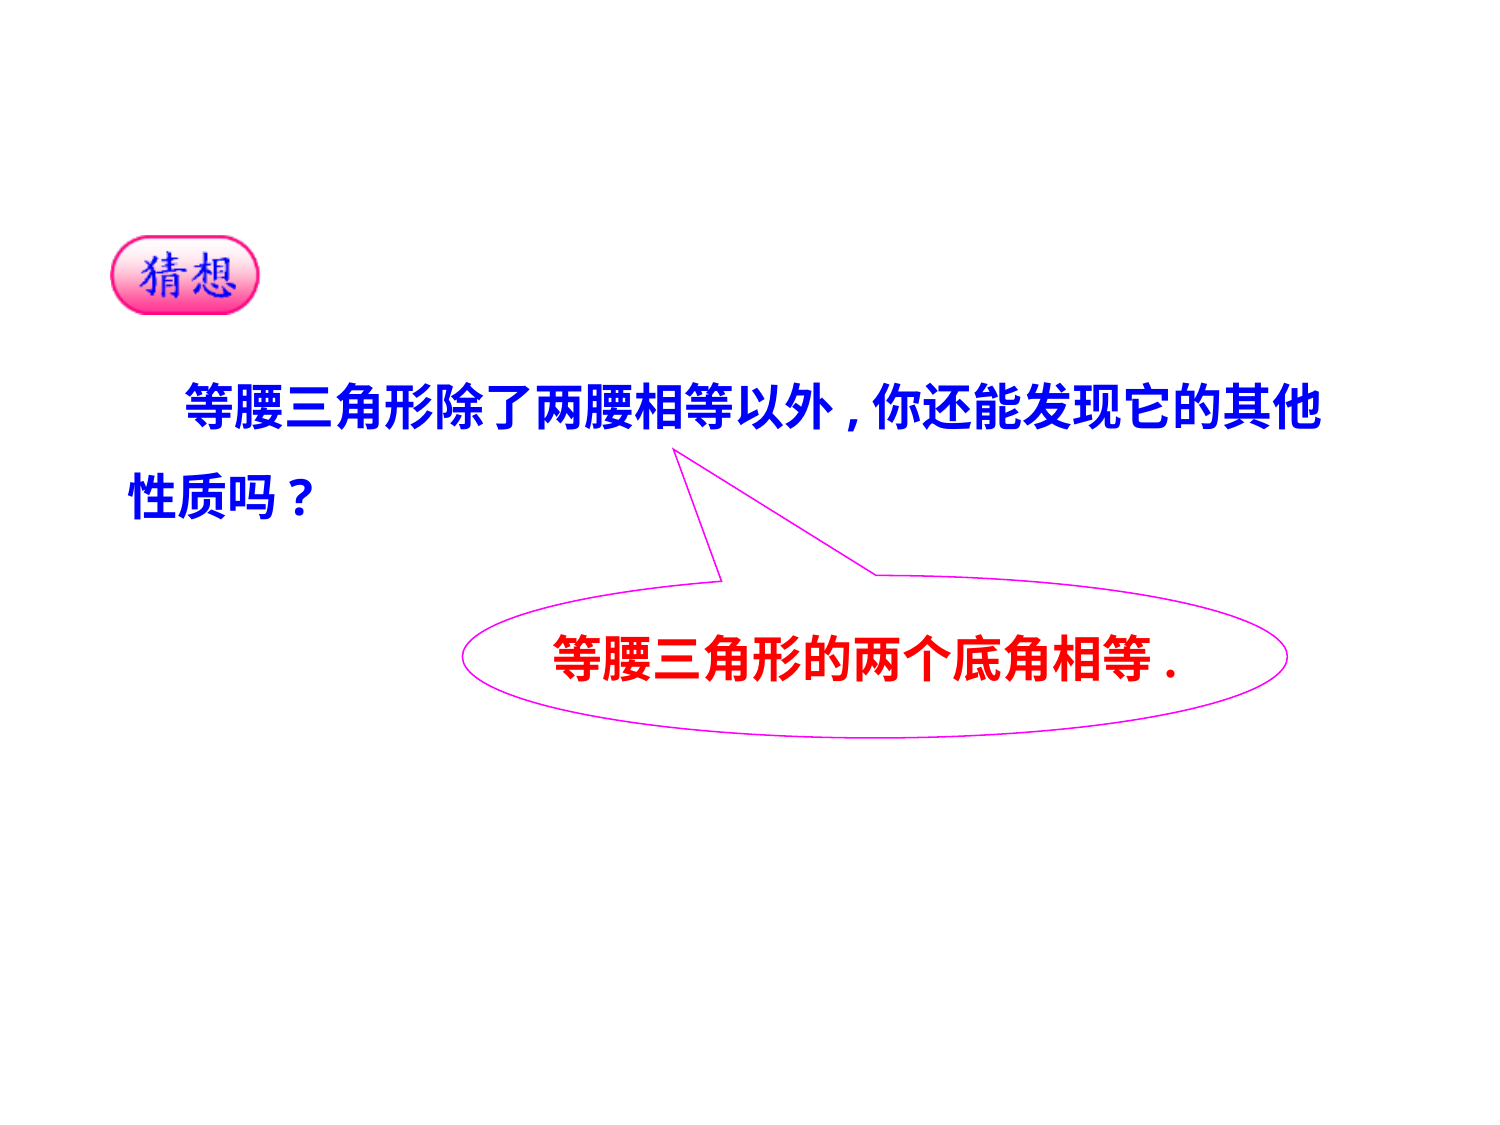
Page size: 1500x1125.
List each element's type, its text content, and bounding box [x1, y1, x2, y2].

text_box 等腰三角形的两个底角相等. [537, 620, 1313, 695]
text_box 等腰三角形除了两腰相等以外,你还能发现它的其他 性质吗? [112, 337, 1500, 533]
text_box [462, 449, 1243, 738]
picture [110, 234, 277, 315]
